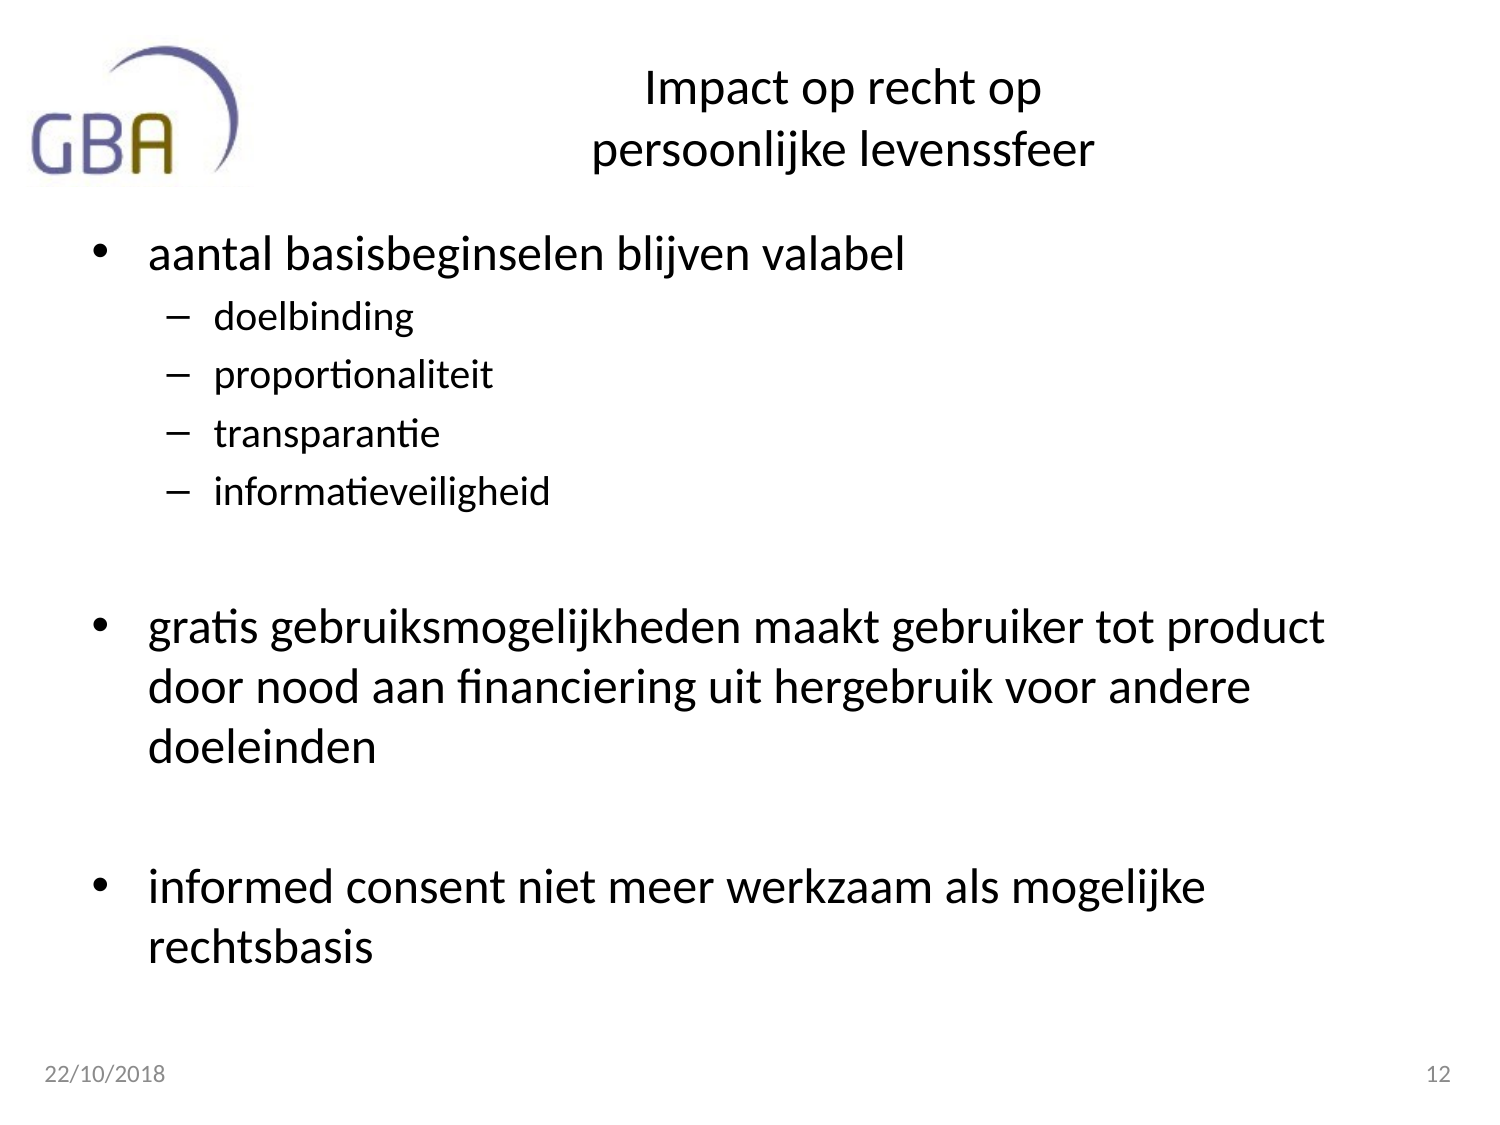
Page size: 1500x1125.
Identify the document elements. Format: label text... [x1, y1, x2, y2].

picture [2, 35, 254, 187]
list aantal basisbeginselen blijven valabel doelbinding proportionaliteit transparantie informatieveiligheid gratis gebruiksmogelijkheden maakt gebruiker tot product door nood aan financiering uit hergebruik voor andere doeleinden informed consent niet meer werkzaam als mogelijke rechtsbasis [76, 213, 1427, 1035]
slide_number 12 [1116, 1042, 1467, 1103]
title Impact op recht op persoonlijke levenssfeer [240, 45, 1447, 185]
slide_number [29, 1042, 380, 1103]
